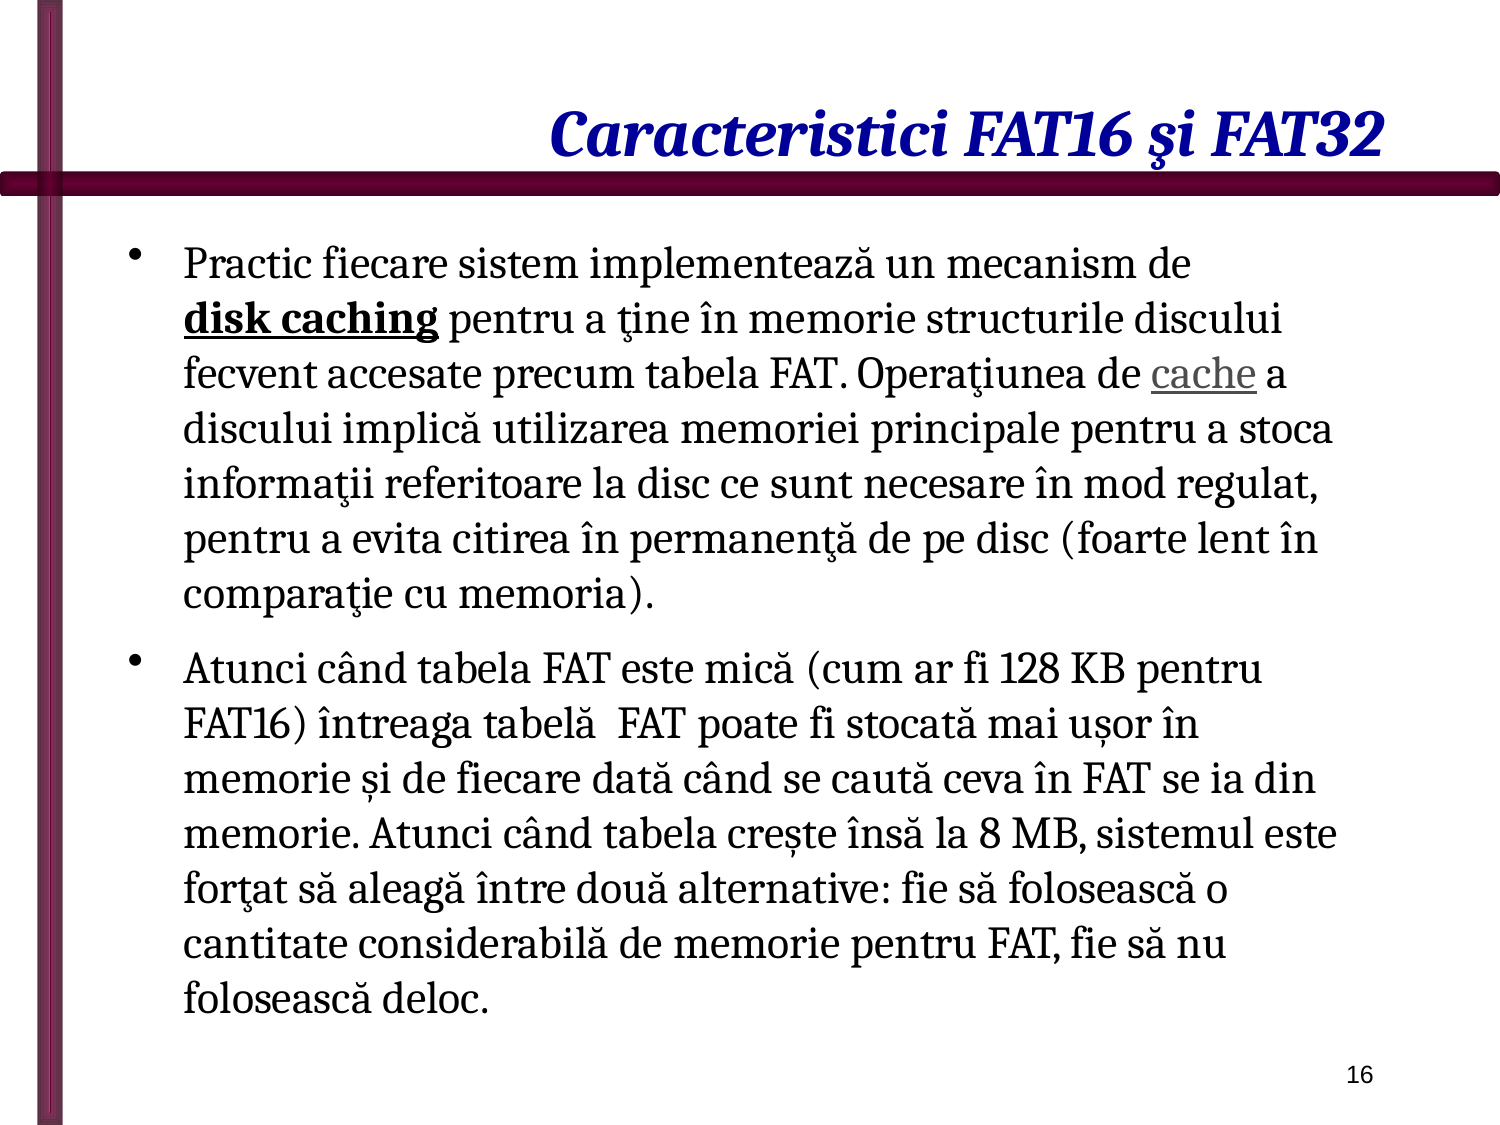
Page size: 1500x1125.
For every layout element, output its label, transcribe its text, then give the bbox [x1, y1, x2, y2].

list Practic fiecare sistem implementează un mecanism de disk caching pentru a ţine în memorie structurile discului fecvent accesate precum tabela FAT. Operaţiunea de cache a discului implică utilizarea memoriei principale pentru a stoca informaţii referitoare la disc ce sunt necesare în mod regulat, pentru a evita citirea în permanenţă de pe disc (foarte lent în comparaţie cu memoria). Atunci când tabela FAT este mică (cum ar fi 128 KB pentru FAT16) întreaga tabelă FAT poate fi stocată mai uşor în memorie şi de fiecare dată când se caută ceva în FAT se ia din memorie. Atunci când tabela creşte însă la 8 MB, sistemul este forţat să aleagă între două alternative: fie să folosească o cantitate considerabilă de memorie pentru FAT, fie să nu folosească deloc. [112, 224, 1388, 1000]
title Caracteristici FAT16 şi FAT32 [125, 24, 1400, 178]
